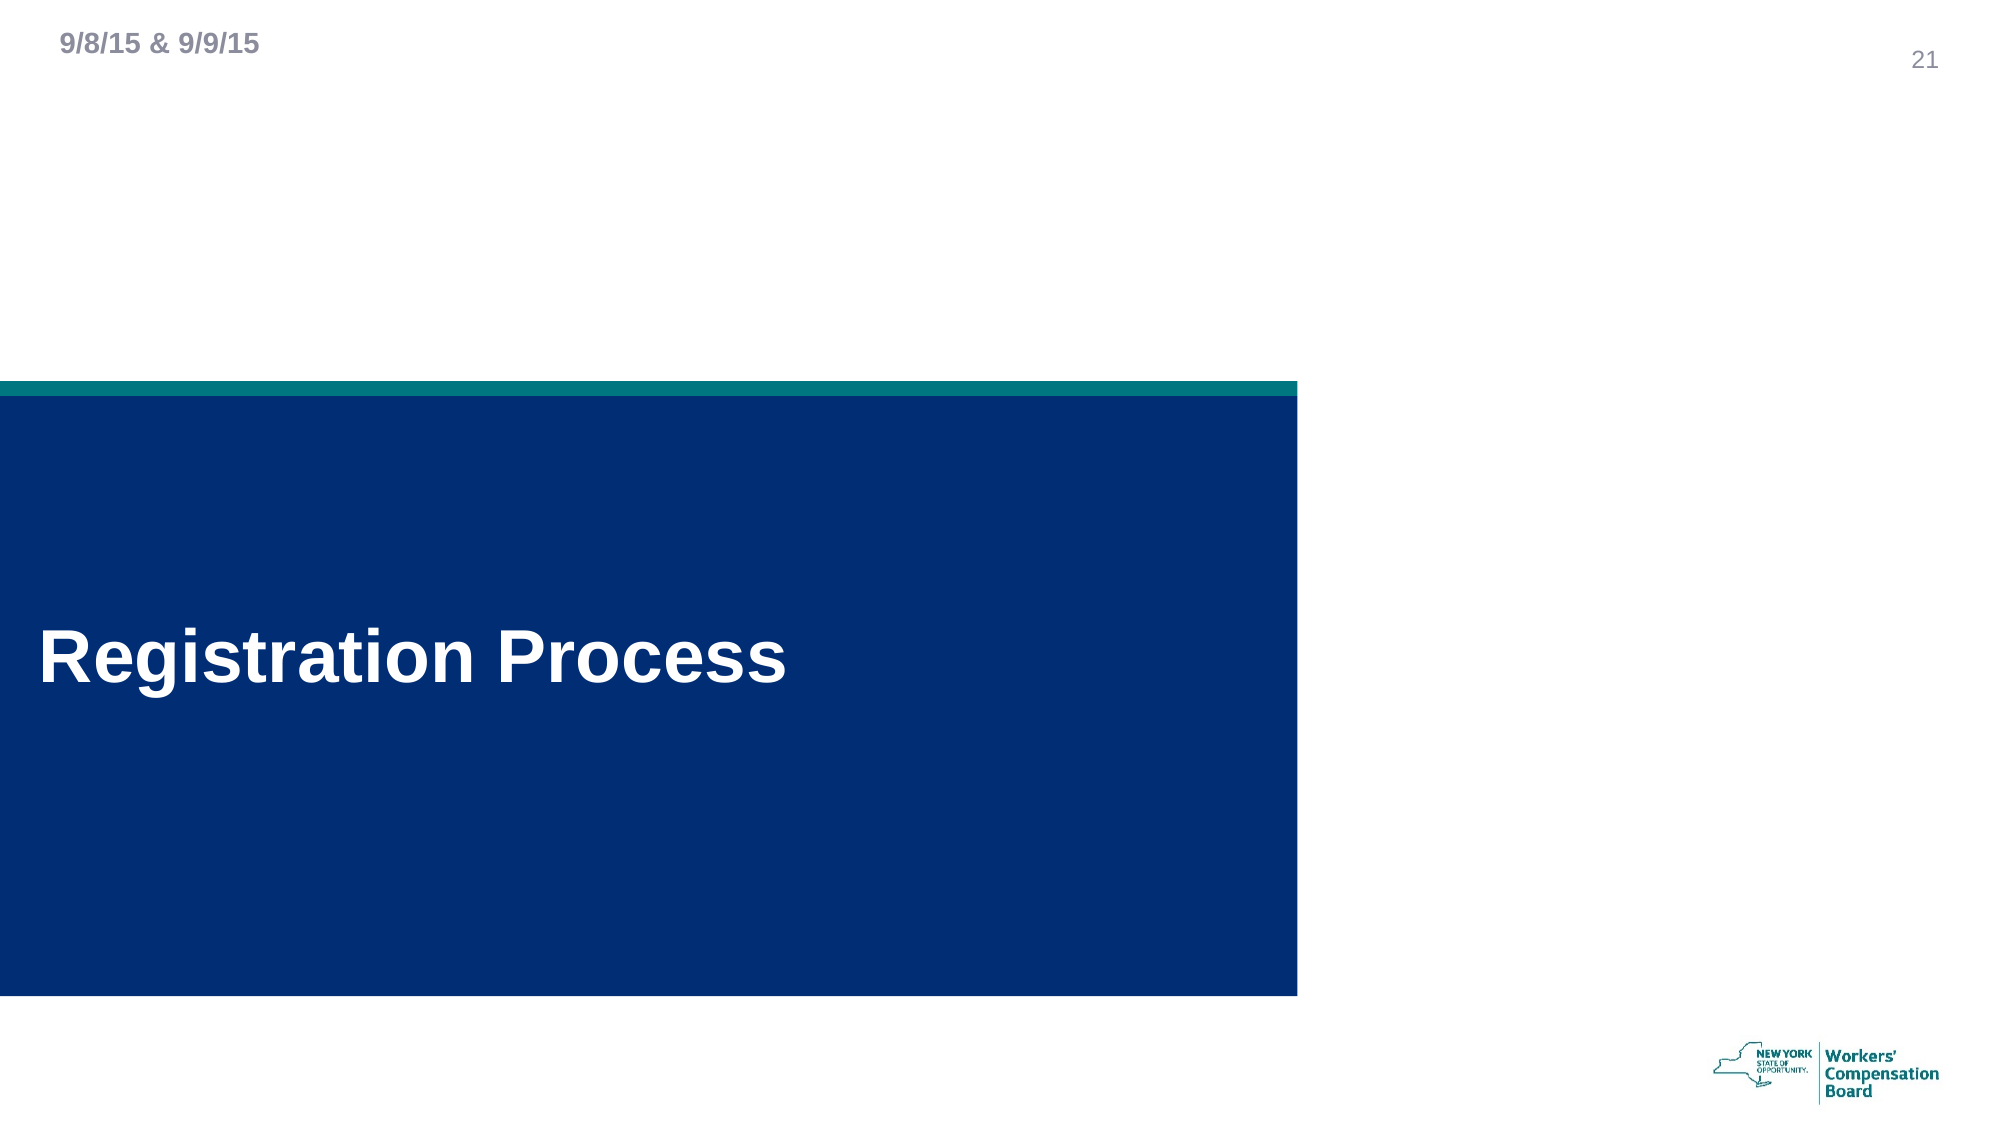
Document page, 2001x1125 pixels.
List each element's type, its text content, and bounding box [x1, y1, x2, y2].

title Registration Process [0, 338, 932, 807]
picture [1707, 1035, 1945, 1111]
slide_number 21 [1504, 29, 1955, 89]
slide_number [44, 29, 495, 89]
